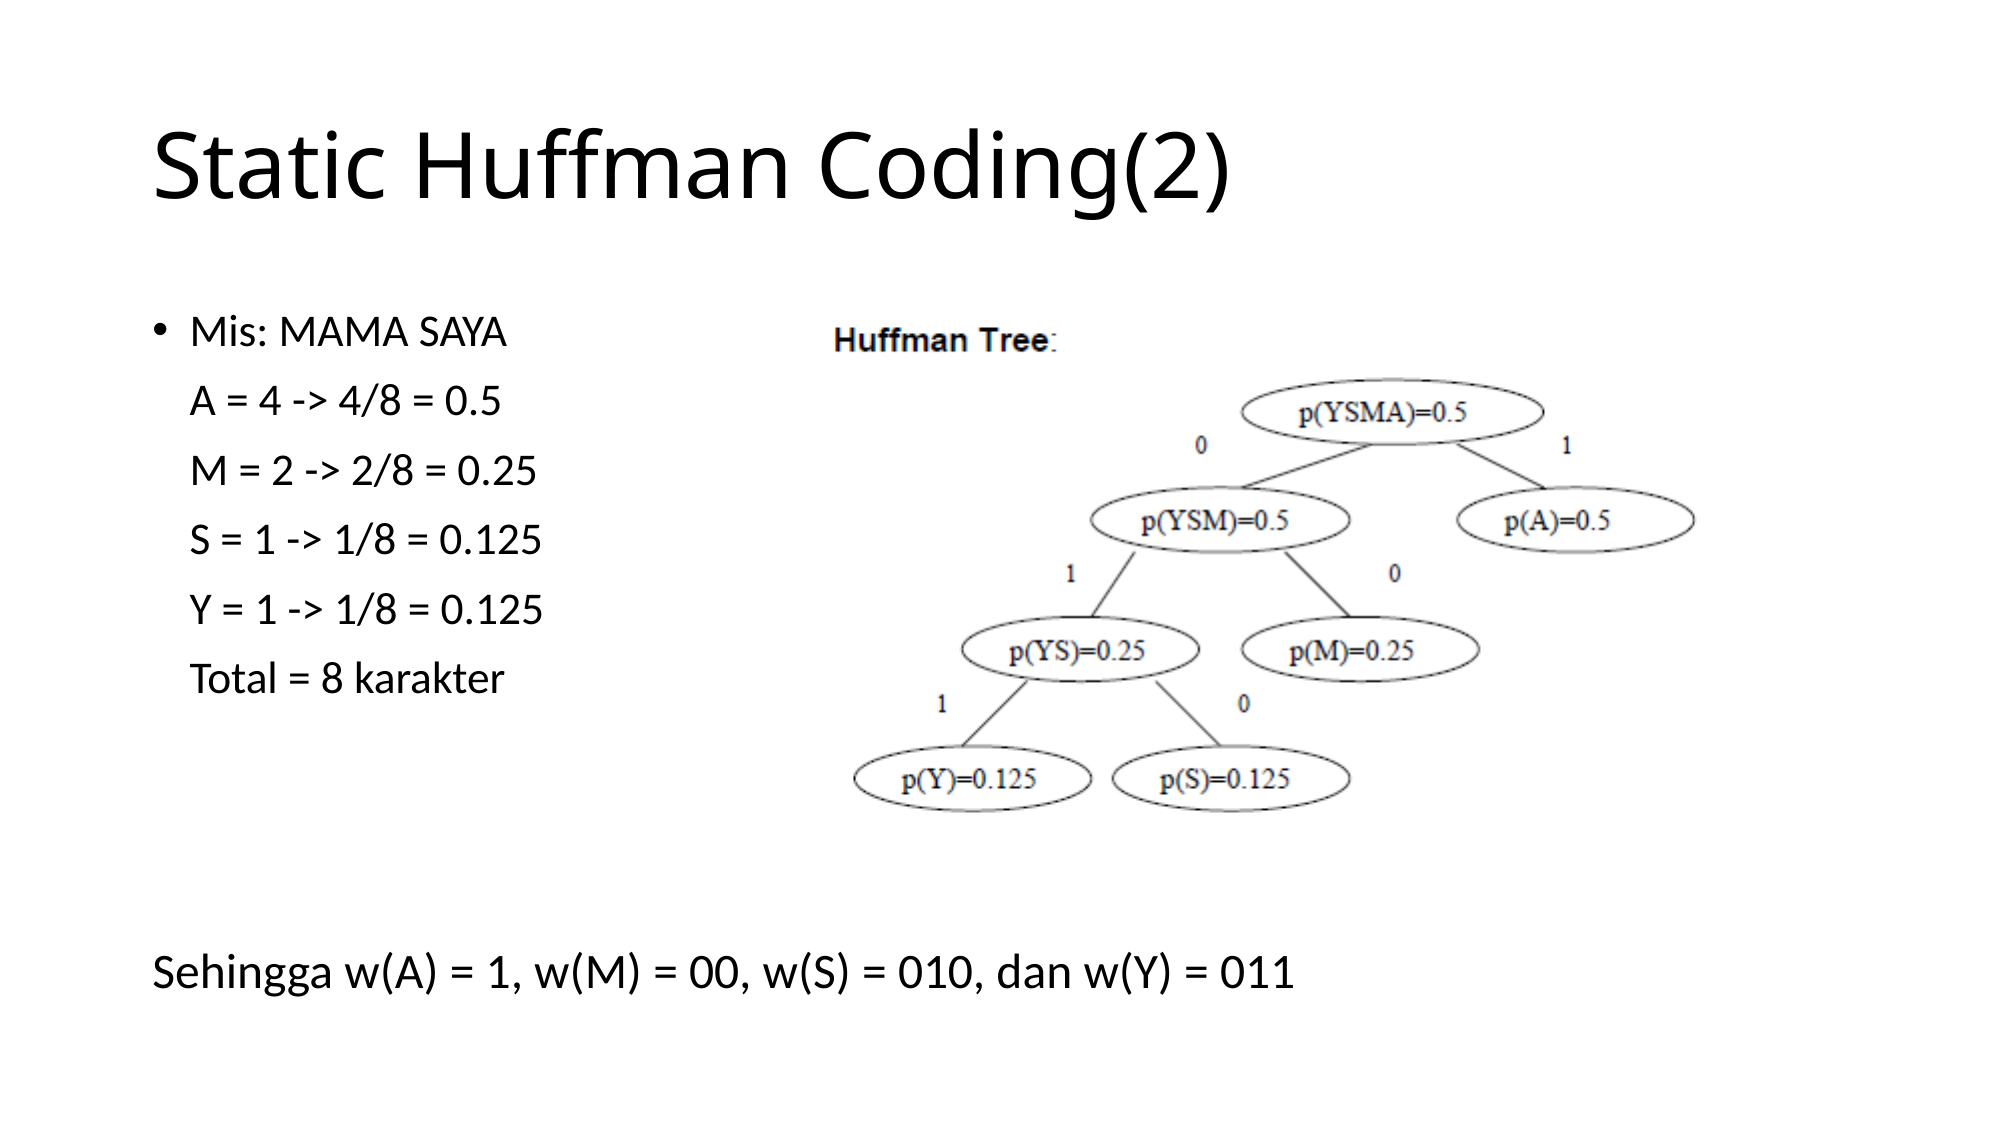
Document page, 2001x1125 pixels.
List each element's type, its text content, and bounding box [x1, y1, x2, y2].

list Mis: MAMA SAYA A = 4 -> 4/8 = 0.5 M = 2 -> 2/8 = 0.25 S = 1 -> 1/8 = 0.125 Y = 1 -> 1/8 = 0.125 Total = 8 karakter Sehingga w(A) = 1, w(M) = 00, w(S) = 010, dan w(Y) = 011 [137, 299, 1863, 1014]
title Static Huffman Coding(2) [137, 59, 1863, 278]
picture [824, 304, 1703, 829]
